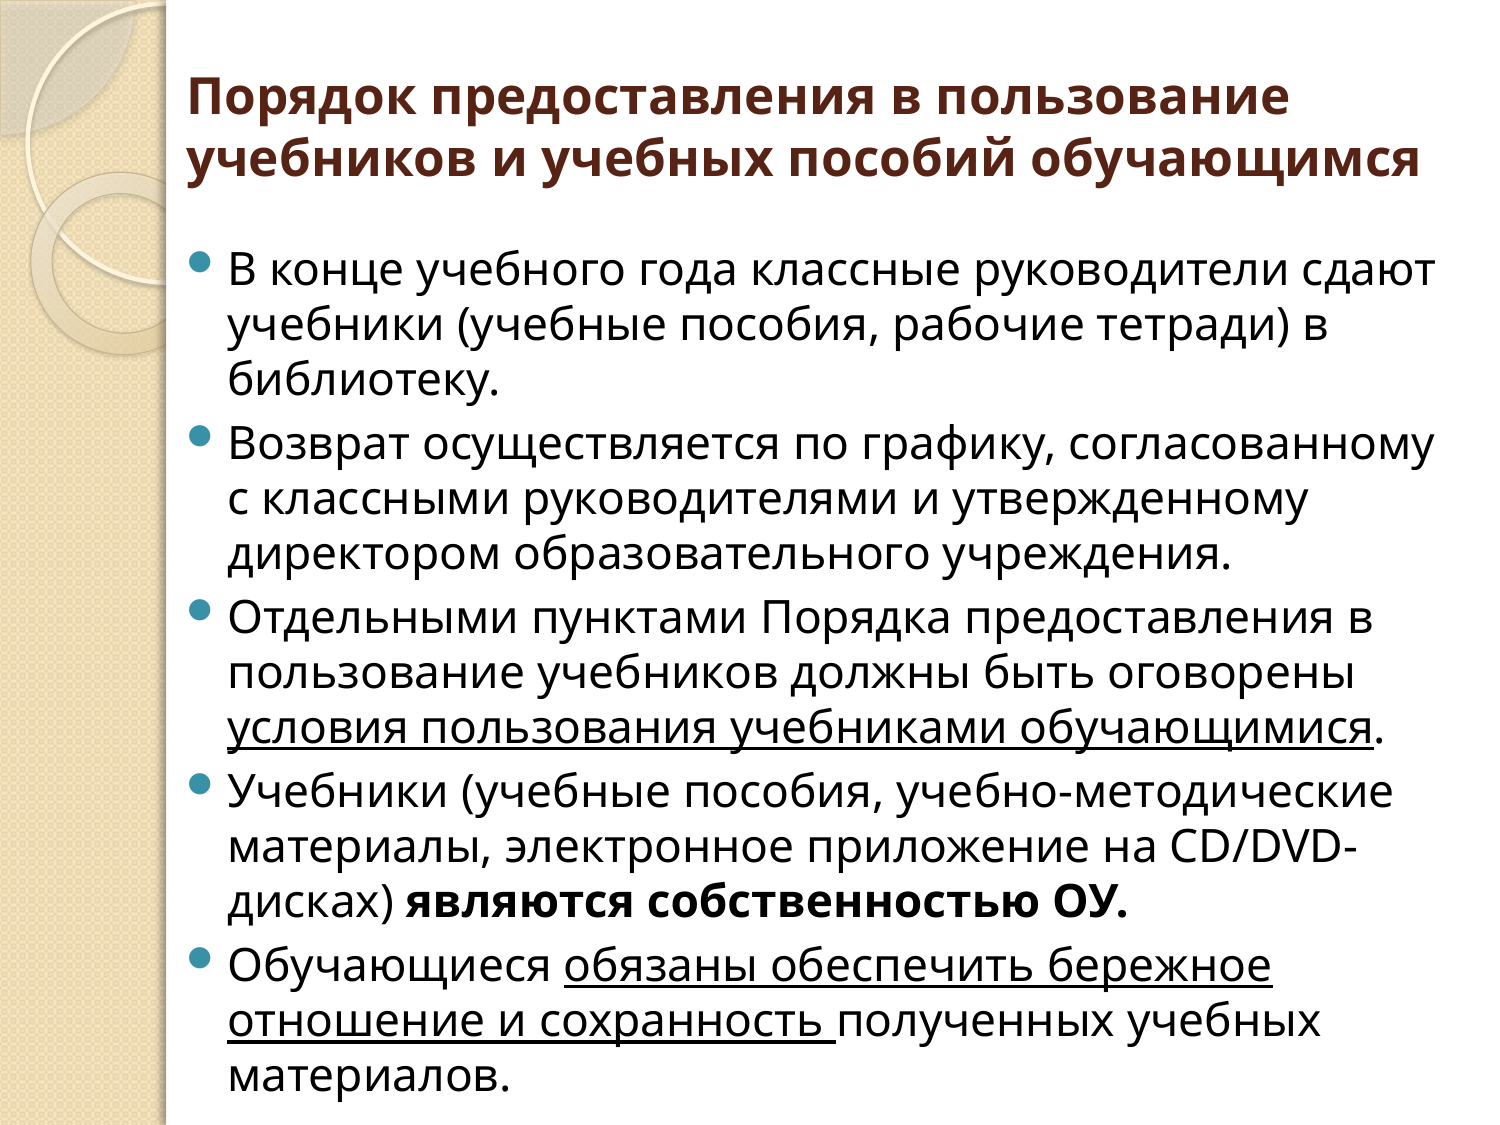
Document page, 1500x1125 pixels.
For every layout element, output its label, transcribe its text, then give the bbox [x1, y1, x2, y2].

list В конце учебного года классные руководители сдают учебники (учебные пособия, рабочие тетради) в библиотеку. Возврат осуществляется по графику, согласованному с классными руководителями и утвержденному директором образовательного учреждения. Отдельными пунктами Порядка предоставления в пользование учебников должны быть оговорены условия пользования учебниками обучающимися. Учебники (учебные пособия, учебно-методические материалы, электронное приложение на CD/DVD-дисках) являются собственностью ОУ. Обучающиеся обязаны обеспечить бережное отношение и сохранность полученных учебных материалов. [159, 231, 1471, 1125]
title Порядок предоставления в пользование учебников и учебных пособий обучающимся [171, 30, 1447, 219]
